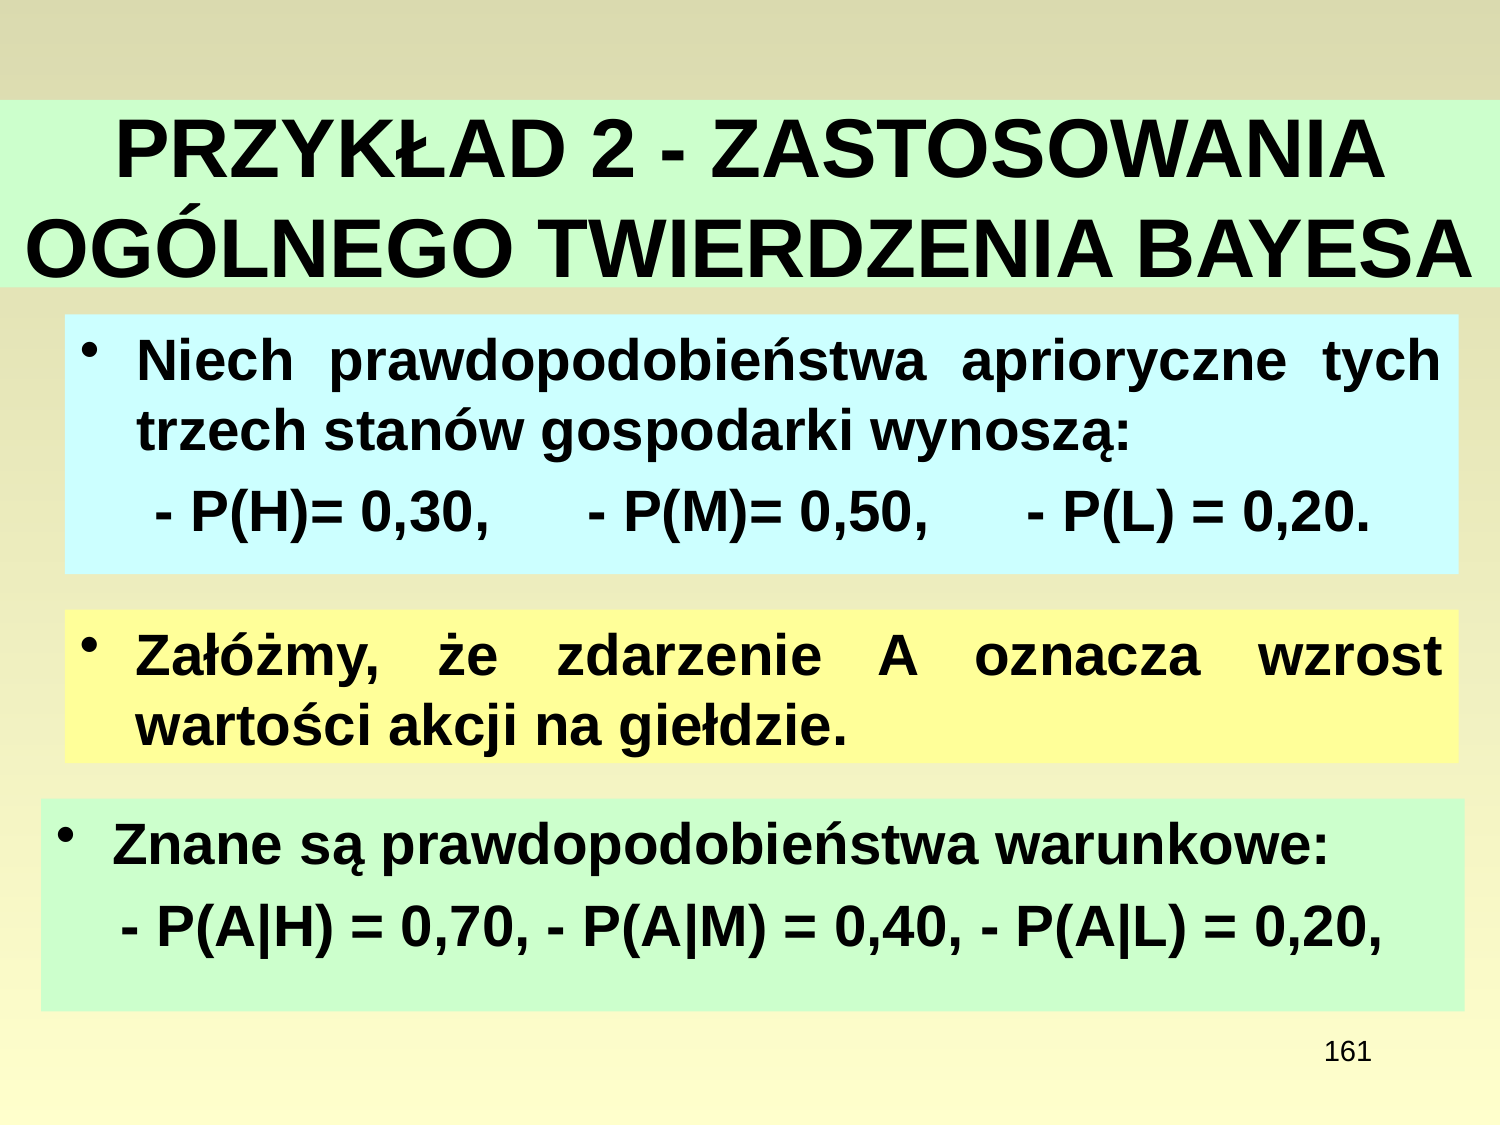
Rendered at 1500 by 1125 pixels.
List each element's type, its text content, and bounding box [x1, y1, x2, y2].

list Niech prawdopodobieństwa aprioryczne tych trzech stanów gospodarki wynoszą: - P(H)= 0,30, - P(M)= 0,50, - P(L) = 0,20. [64, 314, 1459, 575]
title PRZYKŁAD 2 - ZASTOSOWANIA OGÓLNEGO TWIERDZENIA BAYESA [0, 99, 1500, 288]
slide_number 161 [1074, 1024, 1388, 1101]
text_box Znane są prawdopodobieństwa warunkowe: - P(A|H) = 0,70, - P(A|M) = 0,40, - P(A|L) = 0,20, [41, 798, 1465, 1012]
text_box Załóżmy, że zdarzenie A oznacza wzrost wartości akcji na giełdzie. [64, 609, 1459, 764]
